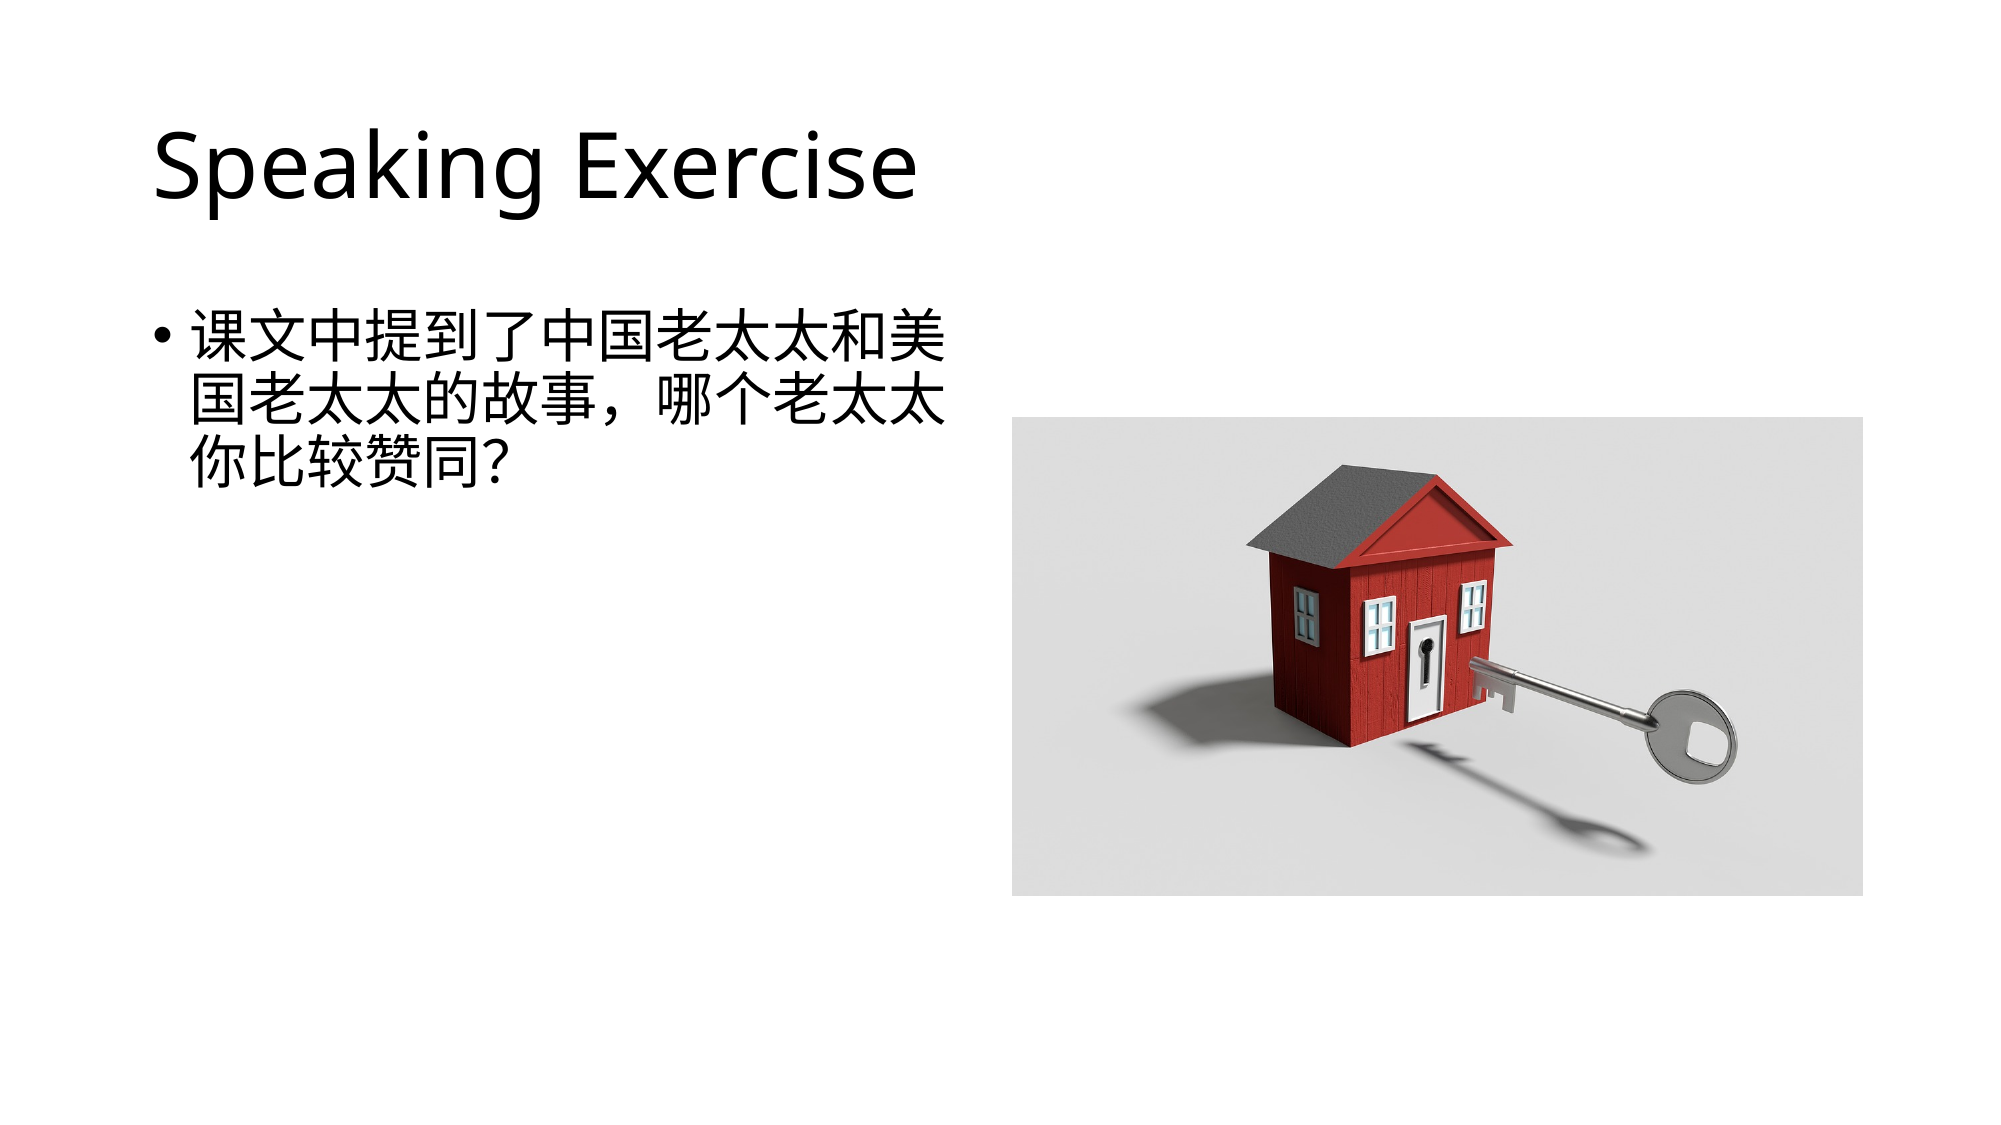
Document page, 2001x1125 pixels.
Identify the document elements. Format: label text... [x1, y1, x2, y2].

title Speaking Exercise [137, 59, 1863, 278]
list 课文中提到了中国老太太和美国老太太的故事，哪个老太太你比较赞同？ [137, 299, 988, 1014]
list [1012, 417, 1863, 896]
